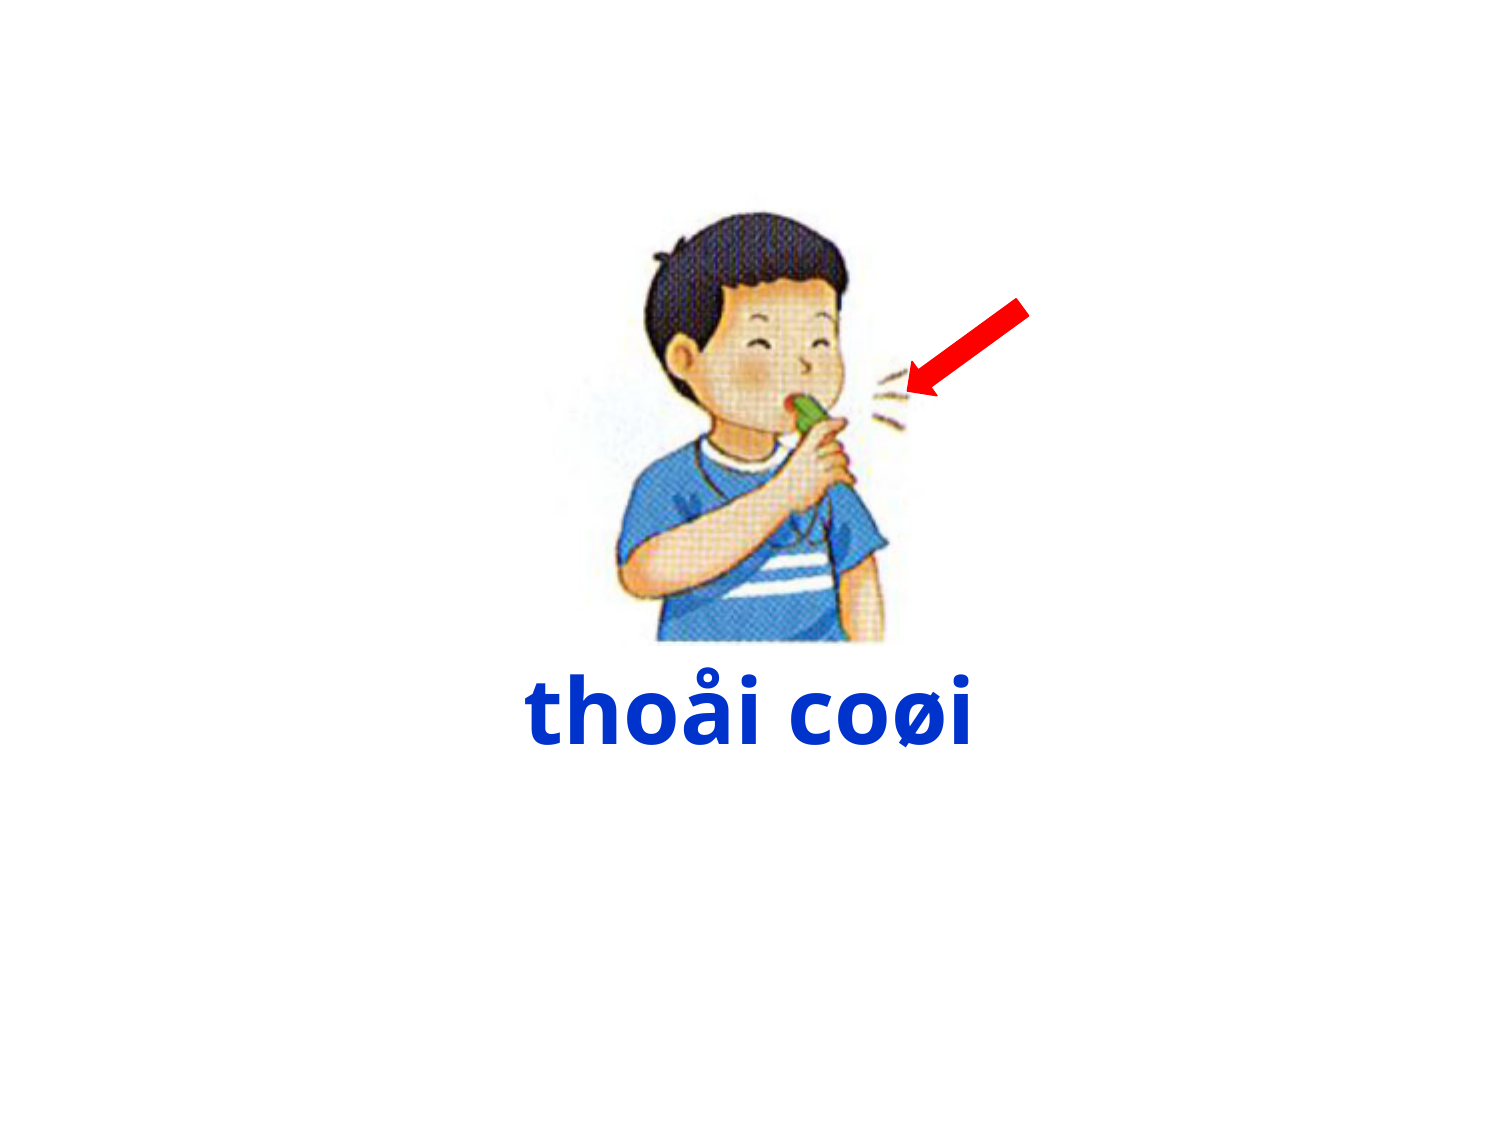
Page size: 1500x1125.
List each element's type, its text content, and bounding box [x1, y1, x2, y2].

text_box thoåi coøi [508, 645, 992, 770]
text_box [962, 298, 1029, 365]
picture [541, 193, 958, 646]
